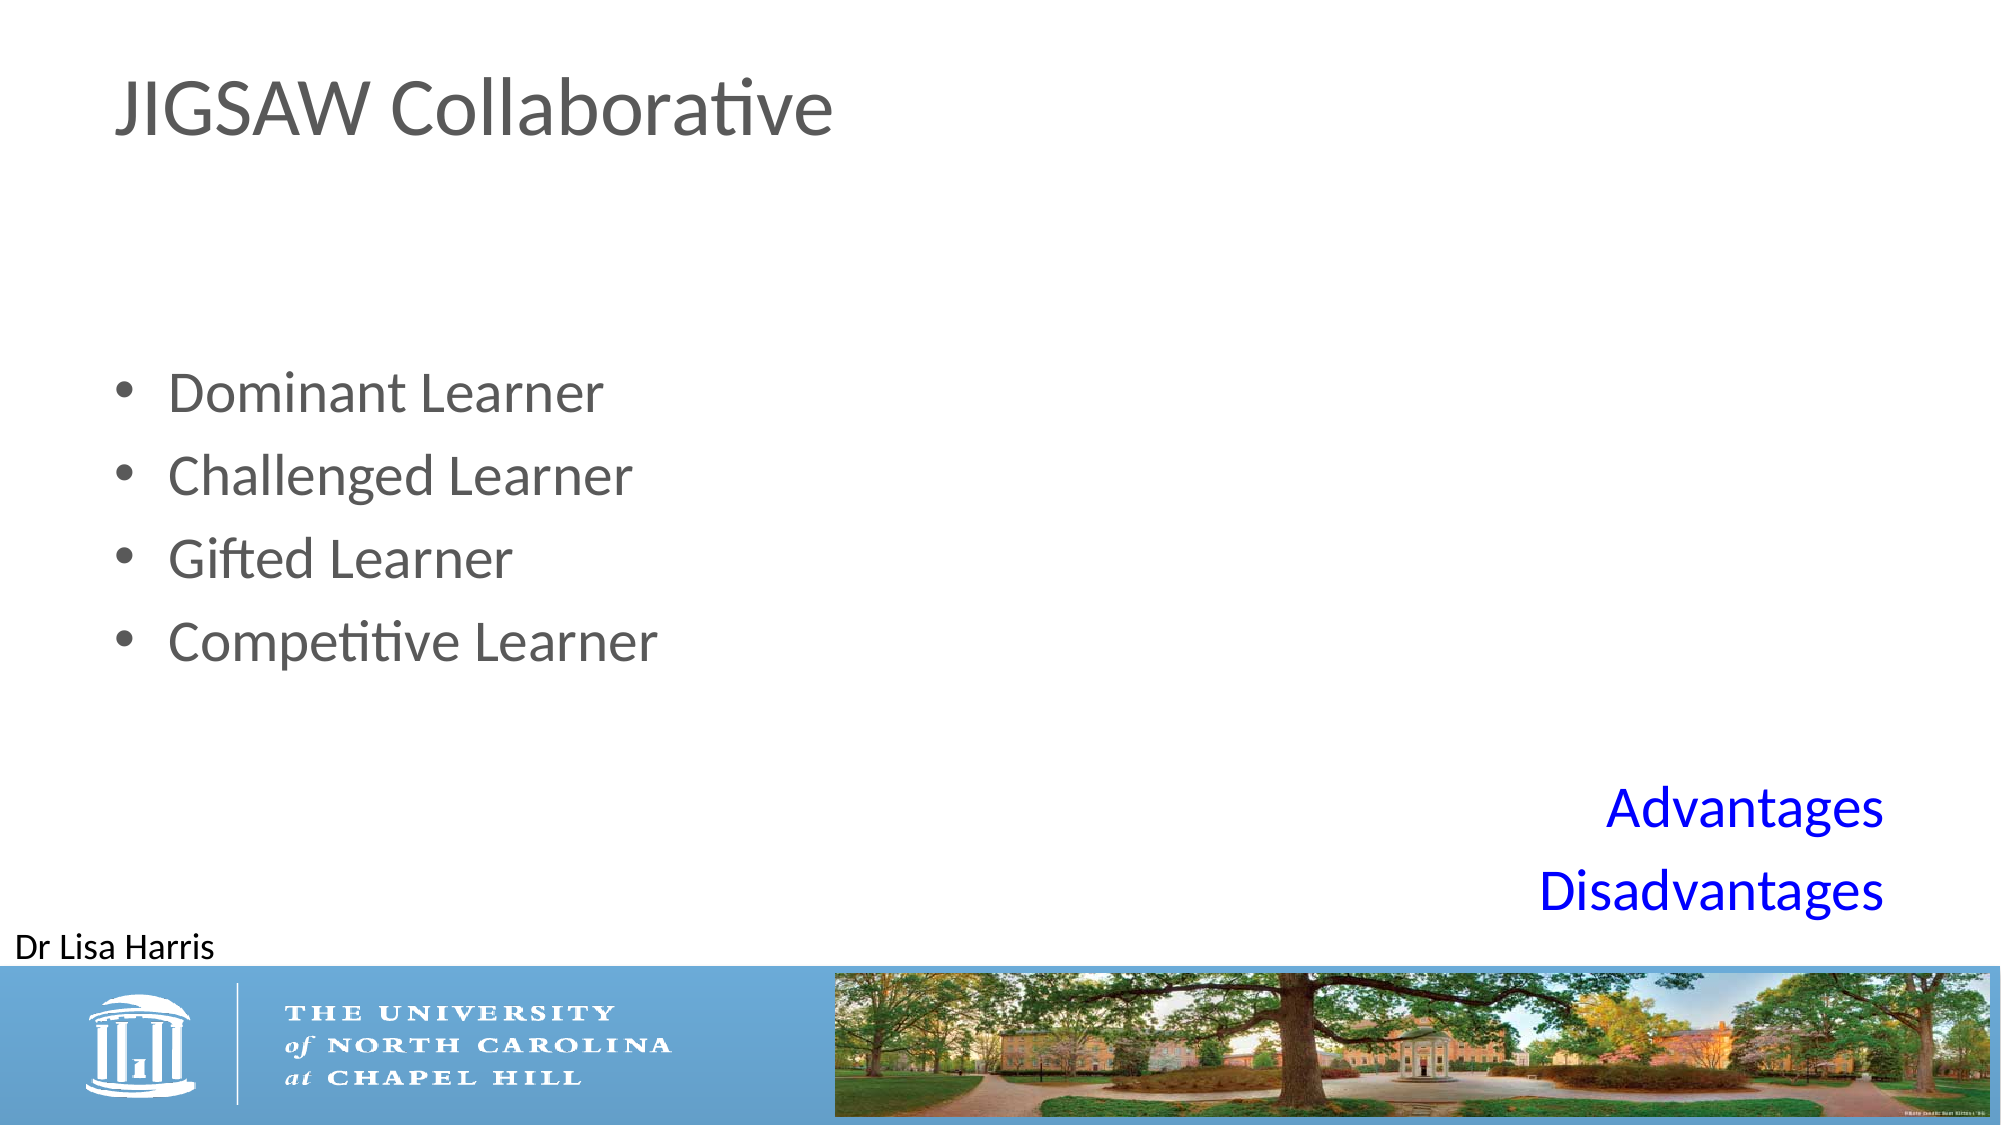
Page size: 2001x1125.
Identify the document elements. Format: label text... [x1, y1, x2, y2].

text_box Dr Lisa Harris [0, 914, 853, 950]
picture [86, 983, 672, 1105]
picture [835, 973, 1990, 1117]
title JIGSAW Collaborative [99, 45, 1900, 233]
list Dominant Learner Challenged Learner Gifted Learner Competitive Learner Advantages Disadvantages [99, 262, 1900, 933]
